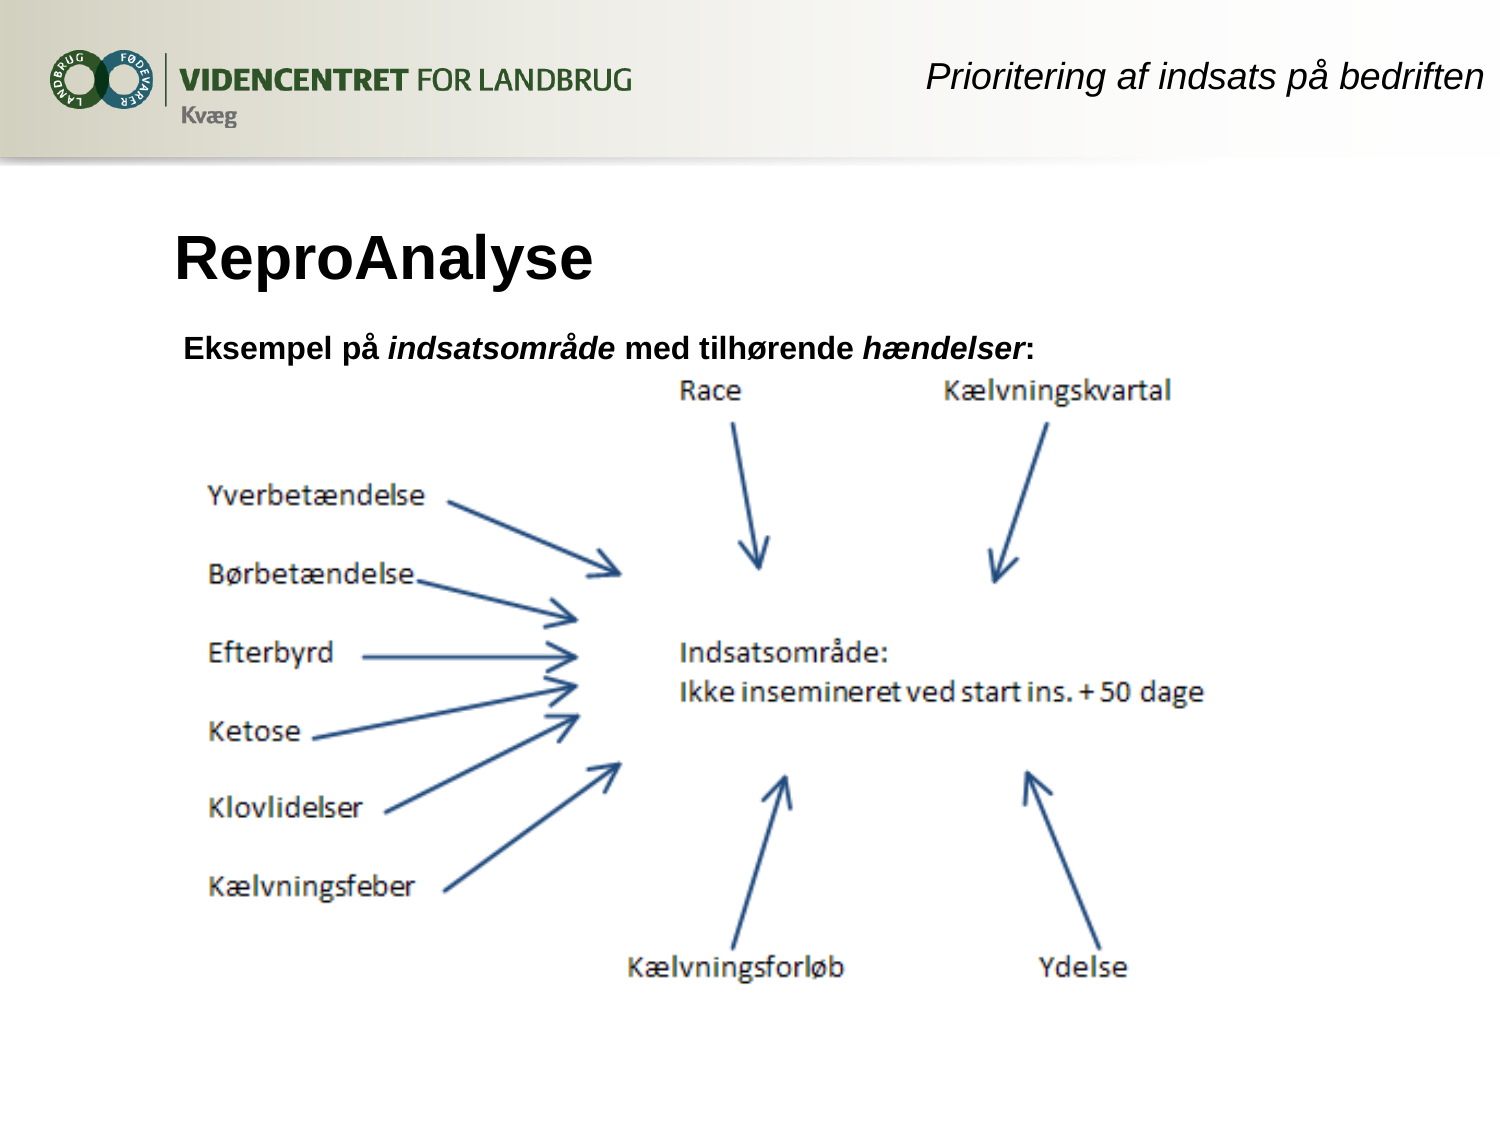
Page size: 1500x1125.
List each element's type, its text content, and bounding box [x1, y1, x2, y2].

picture [165, 326, 1477, 1039]
title ReproAnalyse [159, 160, 1341, 349]
text_box Prioritering af indsats på bedriften [702, 44, 1500, 149]
picture [0, 0, 1500, 166]
